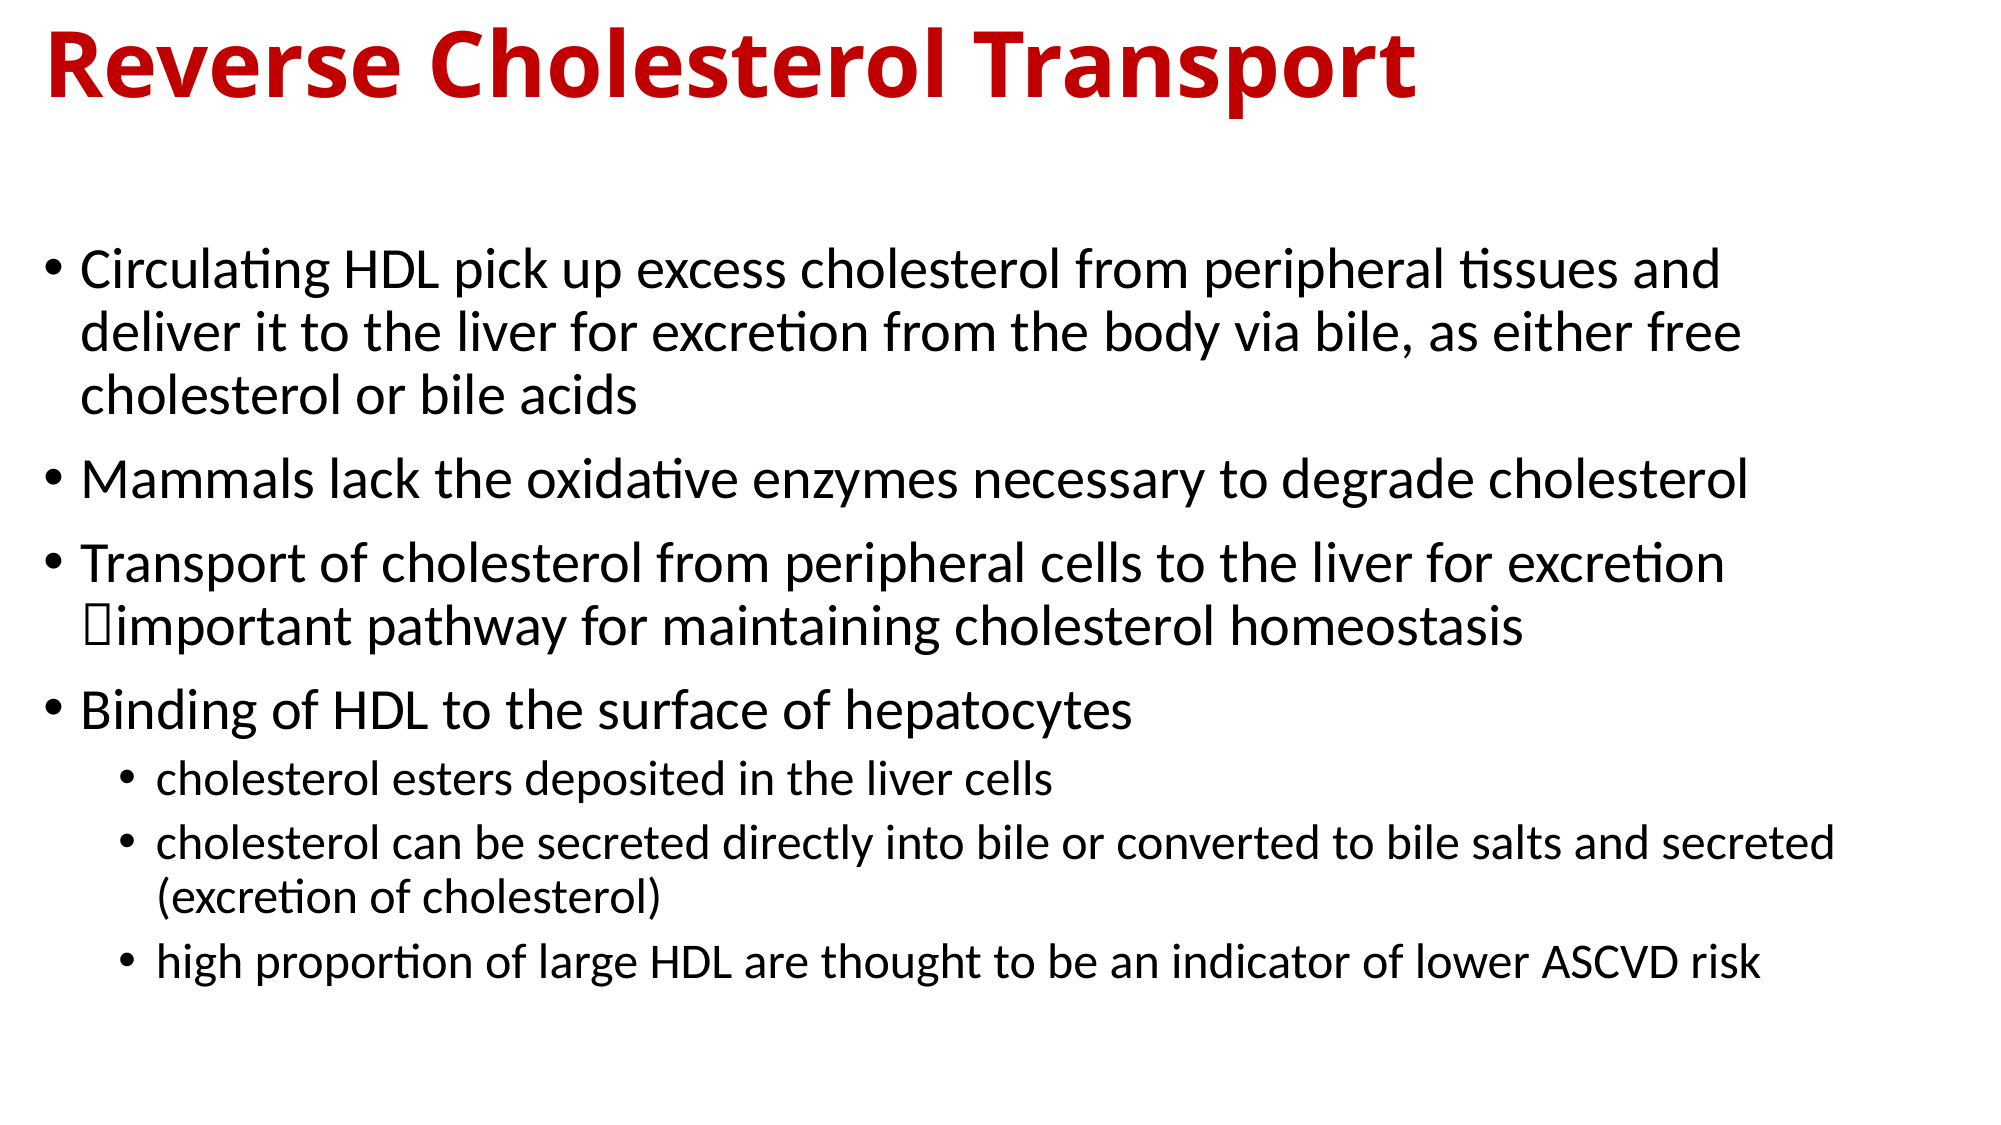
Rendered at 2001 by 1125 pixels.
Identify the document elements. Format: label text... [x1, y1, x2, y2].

list Circulating HDL pick up excess cholesterol from peripheral tissues and deliver it to the liver for excretion from the body via bile, as either free cholesterol or bile acids Mammals lack the oxidative enzymes necessary to degrade cholesterol Transport of cholesterol from peripheral cells to the liver for excretion important pathway for maintaining cholesterol homeostasis Binding of HDL to the surface of hepatocytes cholesterol esters deposited in the liver cells cholesterol can be secreted directly into bile or converted to bile salts and secreted (excretion of cholesterol) high proportion of large HDL are thought to be an indicator of lower ASCVD risk [28, 231, 1863, 1014]
title Reverse Cholesterol Transport [28, 13, 1754, 231]
